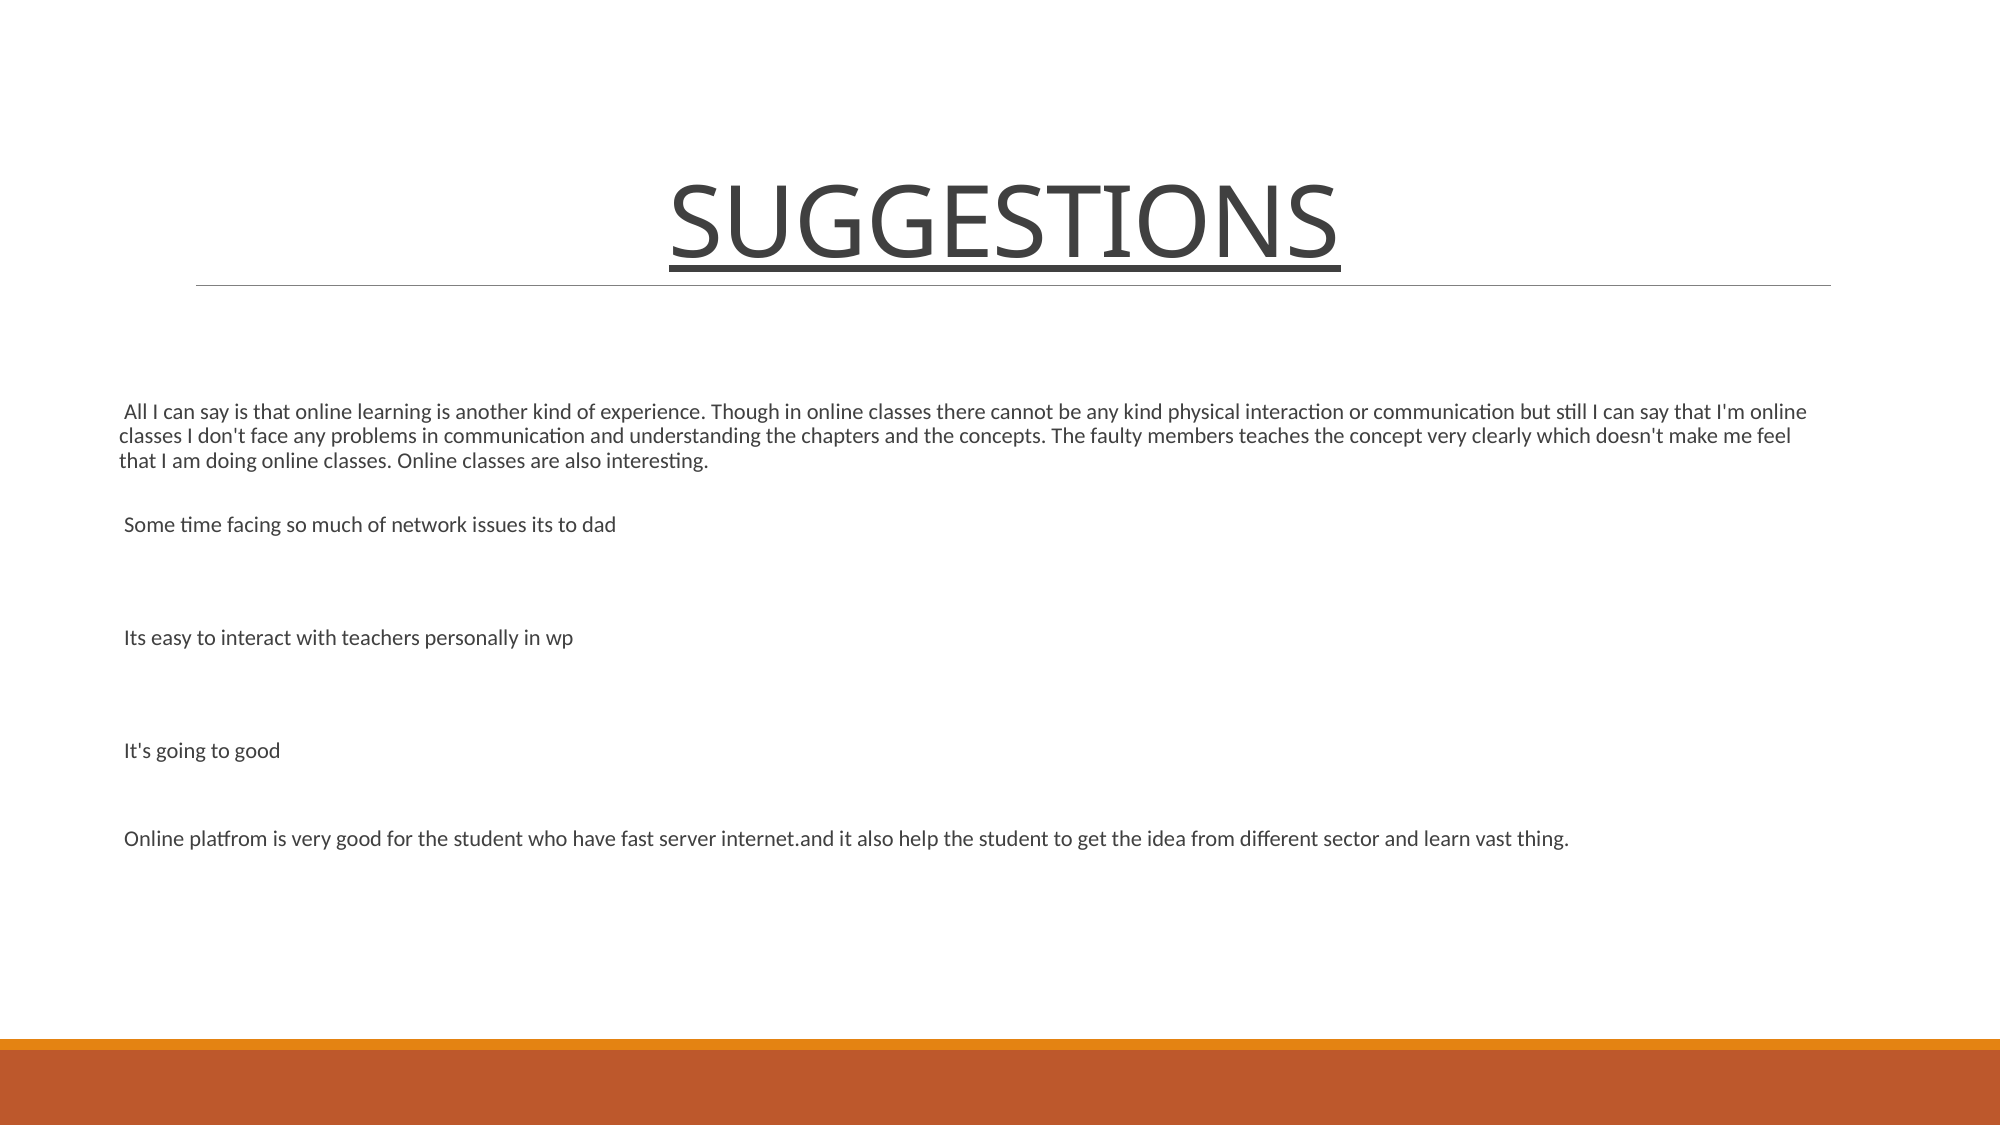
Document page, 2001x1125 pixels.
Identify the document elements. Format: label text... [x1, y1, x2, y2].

title SUGGESTIONS [180, 47, 1830, 285]
list All I can say is that online learning is another kind of experience. Though in online classes there cannot be any kind physical interaction or communication but still I can say that I'm online classes I don't face any problems in communication and understanding the chapters and the concepts. The faulty members teaches the concept very clearly which doesn't make me feel that I am doing online classes. Online classes are also interesting. Some time facing so much of network issues its to dad Its easy to interact with teachers personally in wp It's going to good Online platfrom is very good for the student who have fast server internet.and it also help the student to get the idea from different sector and learn vast thing. [111, 304, 1830, 992]
